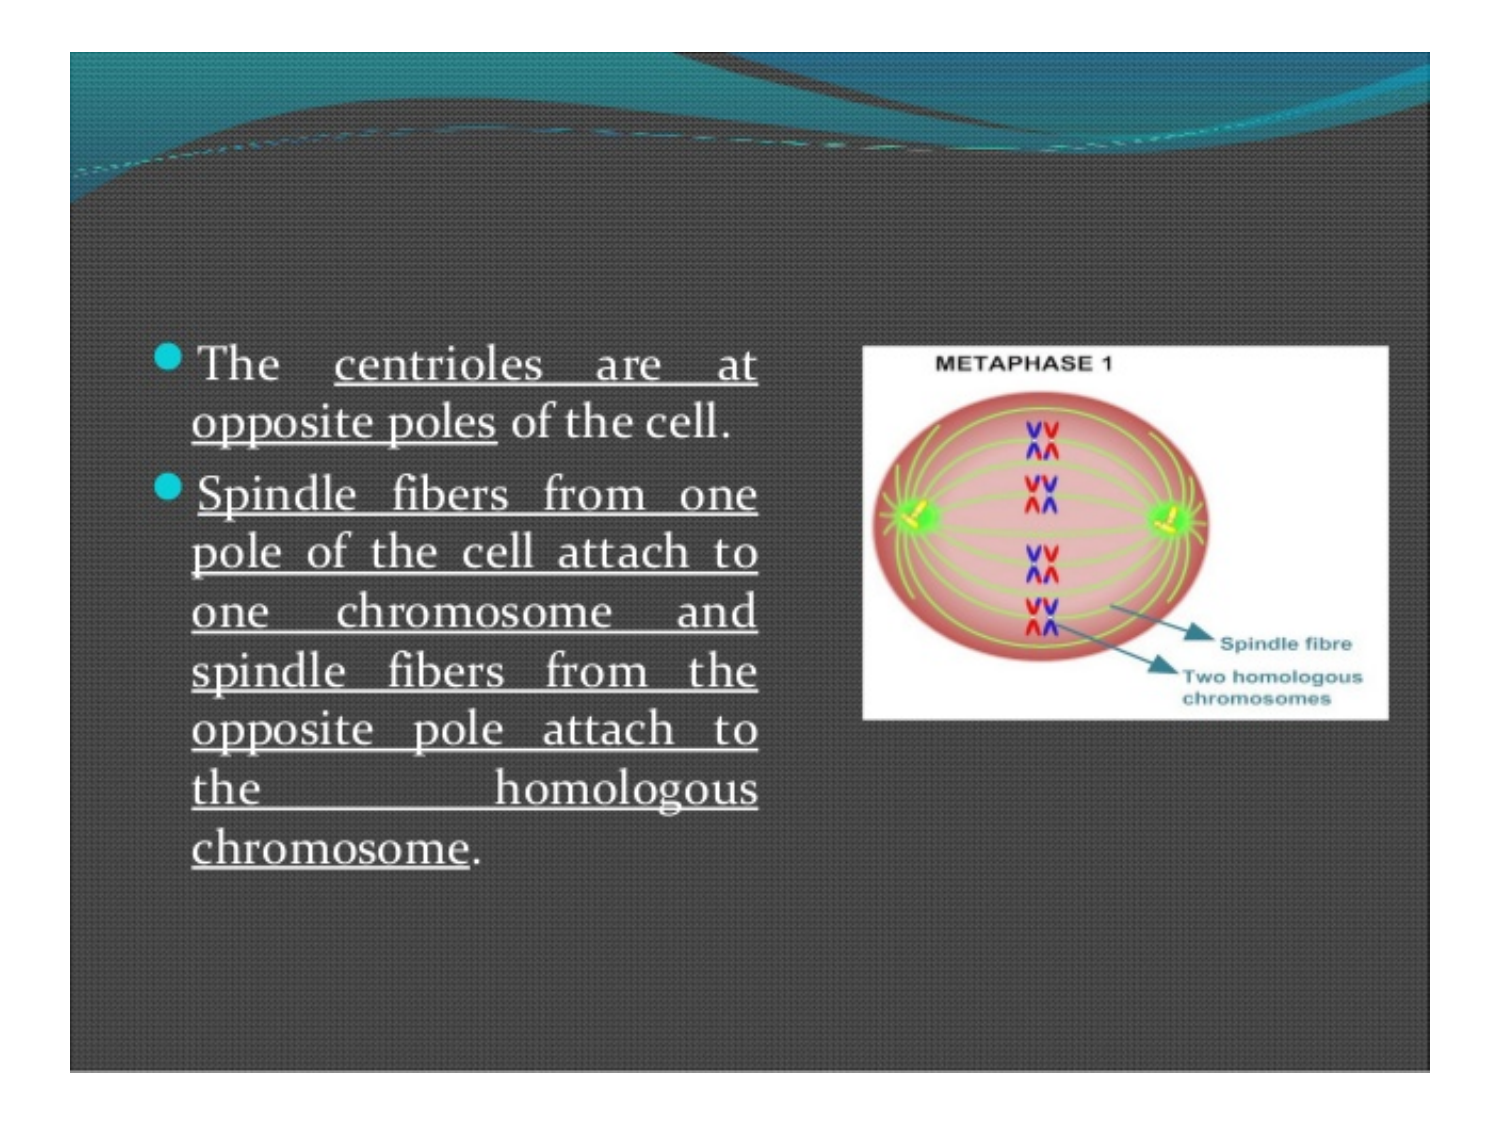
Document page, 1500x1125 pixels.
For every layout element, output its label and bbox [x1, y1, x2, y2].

picture [70, 52, 1430, 1073]
